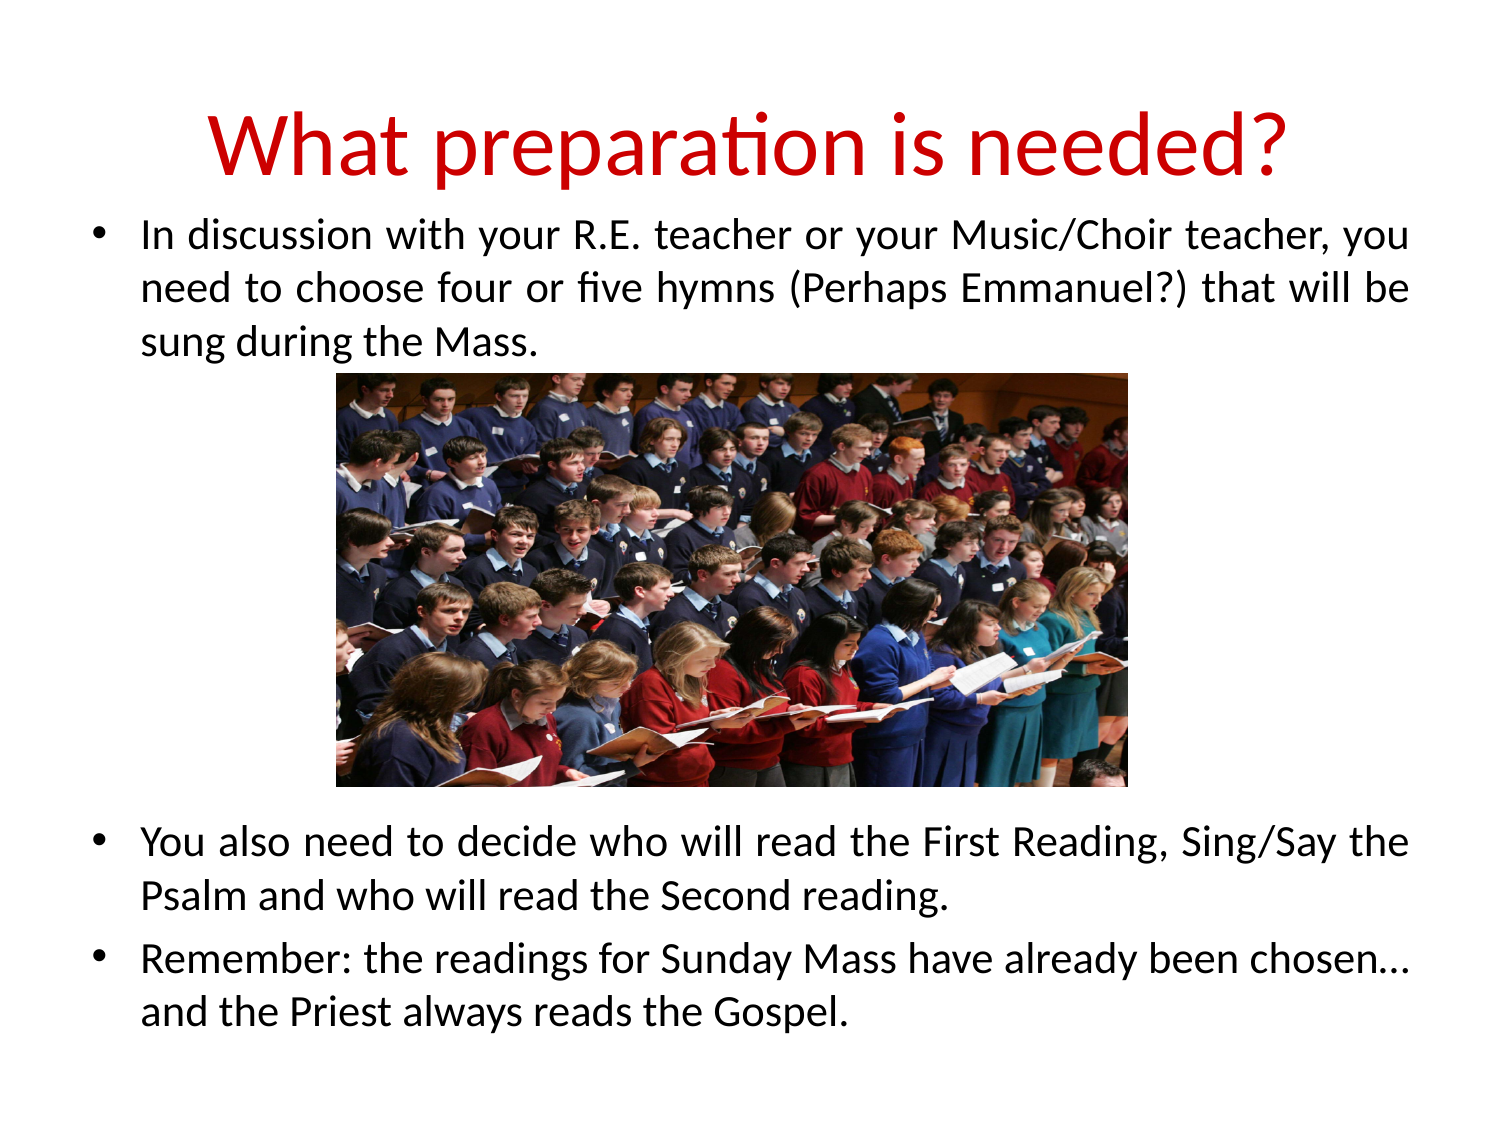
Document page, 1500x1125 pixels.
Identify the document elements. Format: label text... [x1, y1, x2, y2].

list In discussion with your R.E. teacher or your Music/Choir teacher, you need to choose four or five hymns (Perhaps Emmanuel?) that will be sung during the Mass. You also need to decide who will read the First Reading, Sing/Say the Psalm and who will read the Second reading. Remember: the readings for Sunday Mass have already been chosen… and the Priest always reads the Gospel. [76, 197, 1427, 1047]
picture [336, 373, 1129, 788]
title What preparation is needed? [75, 45, 1425, 233]
